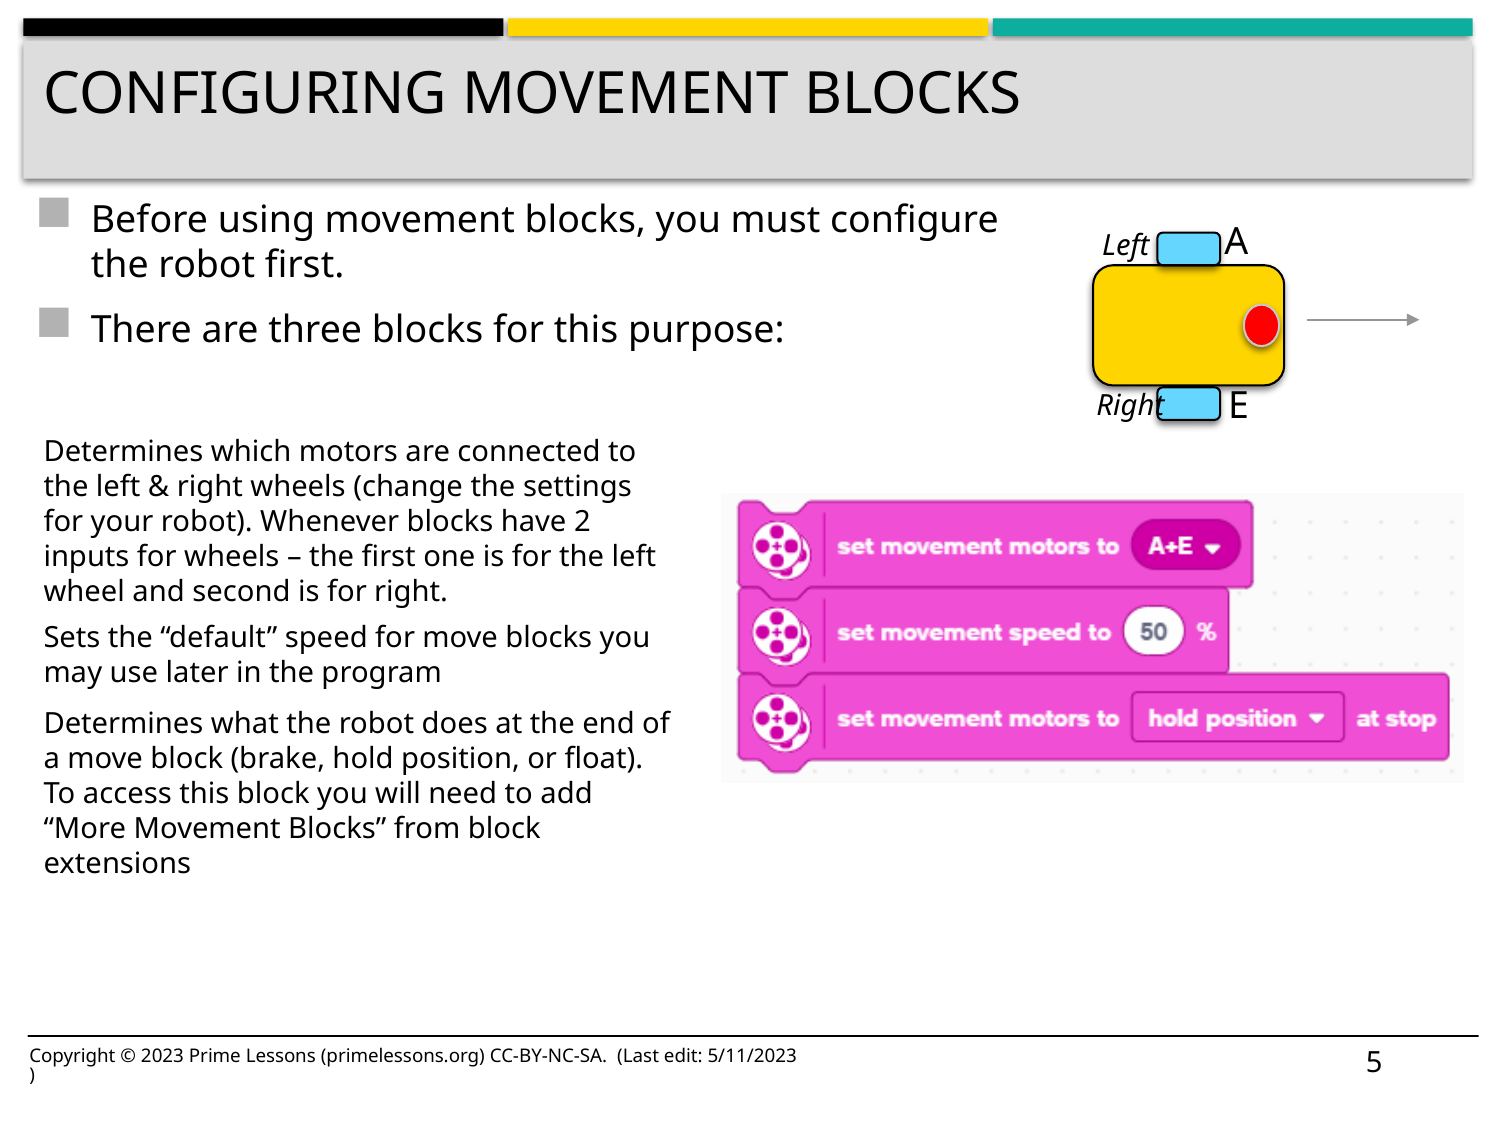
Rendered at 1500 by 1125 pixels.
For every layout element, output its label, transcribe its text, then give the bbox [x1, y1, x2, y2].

slide_number 5 [1351, 1036, 1478, 1097]
footer Copyright © 2023 Prime Lessons (primelessons.org) CC-BY-NC-SA. (Last edit: 5/11/2023) [14, 1036, 814, 1097]
title Configuring Movement Blocks [28, 48, 1464, 172]
text_box Sets the “default” speed for move blocks you may use later in the program [28, 611, 686, 731]
list Before using movement blocks, you must configure the robot first. There are three blocks for this purpose: [25, 187, 1053, 422]
picture [720, 493, 1465, 783]
text_box Right [1081, 379, 1086, 429]
text_box Determines what the robot does at the end of a move block (brake, hold position, or float). To access this block you will need to add “More Movement Blocks” from block extensions [28, 731, 686, 887]
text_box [1092, 209, 1291, 436]
text_box Determines which motors are connected to the left & right wheels (change the settings for your robot). Whenever blocks have 2 inputs for wheels – the first one is for the left wheel and second is for right. [28, 424, 686, 611]
